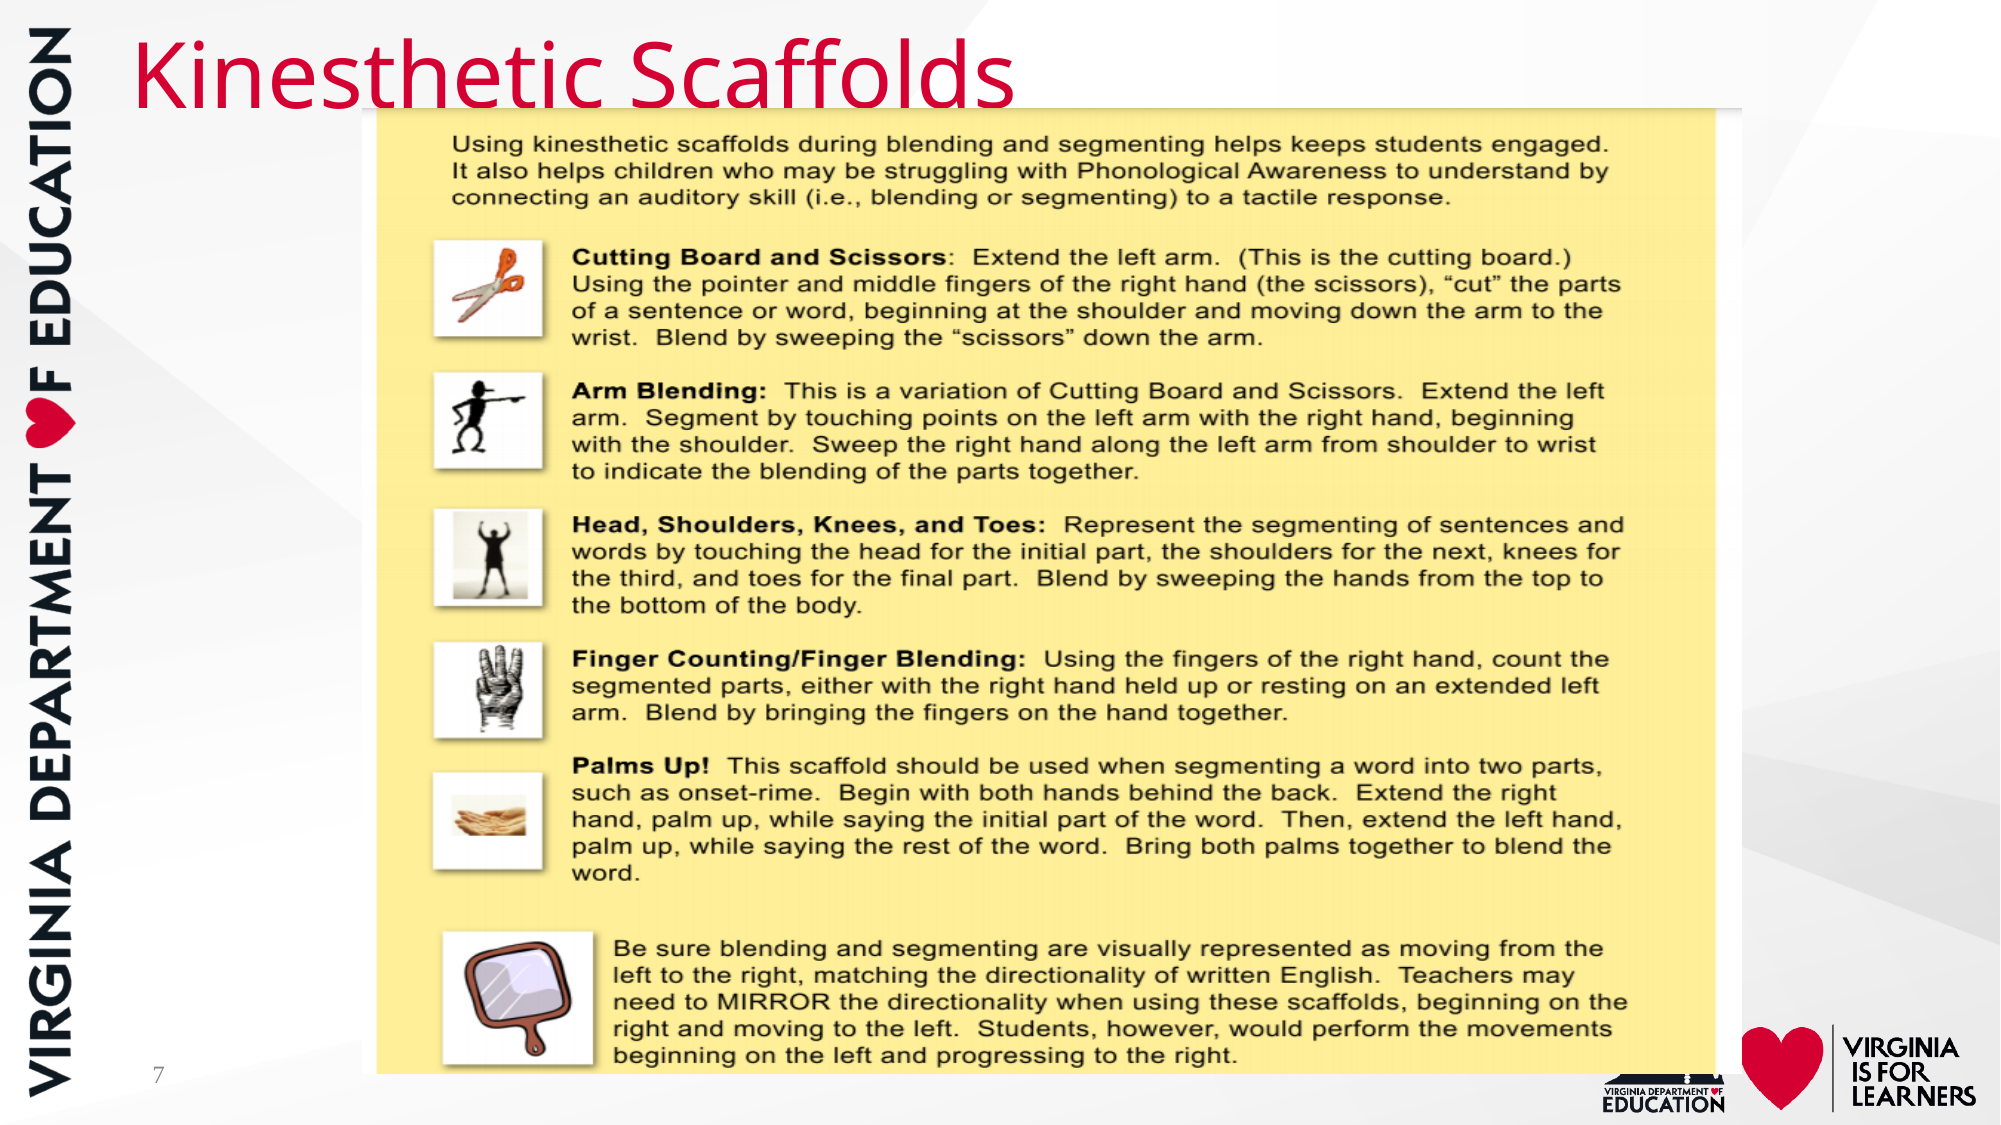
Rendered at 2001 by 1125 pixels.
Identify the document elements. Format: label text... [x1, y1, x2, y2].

slide_number 7 [137, 1043, 588, 1104]
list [362, 108, 1742, 1074]
title Kinesthetic Scaffolds [115, 0, 1841, 188]
picture [0, 0, 2001, 1125]
